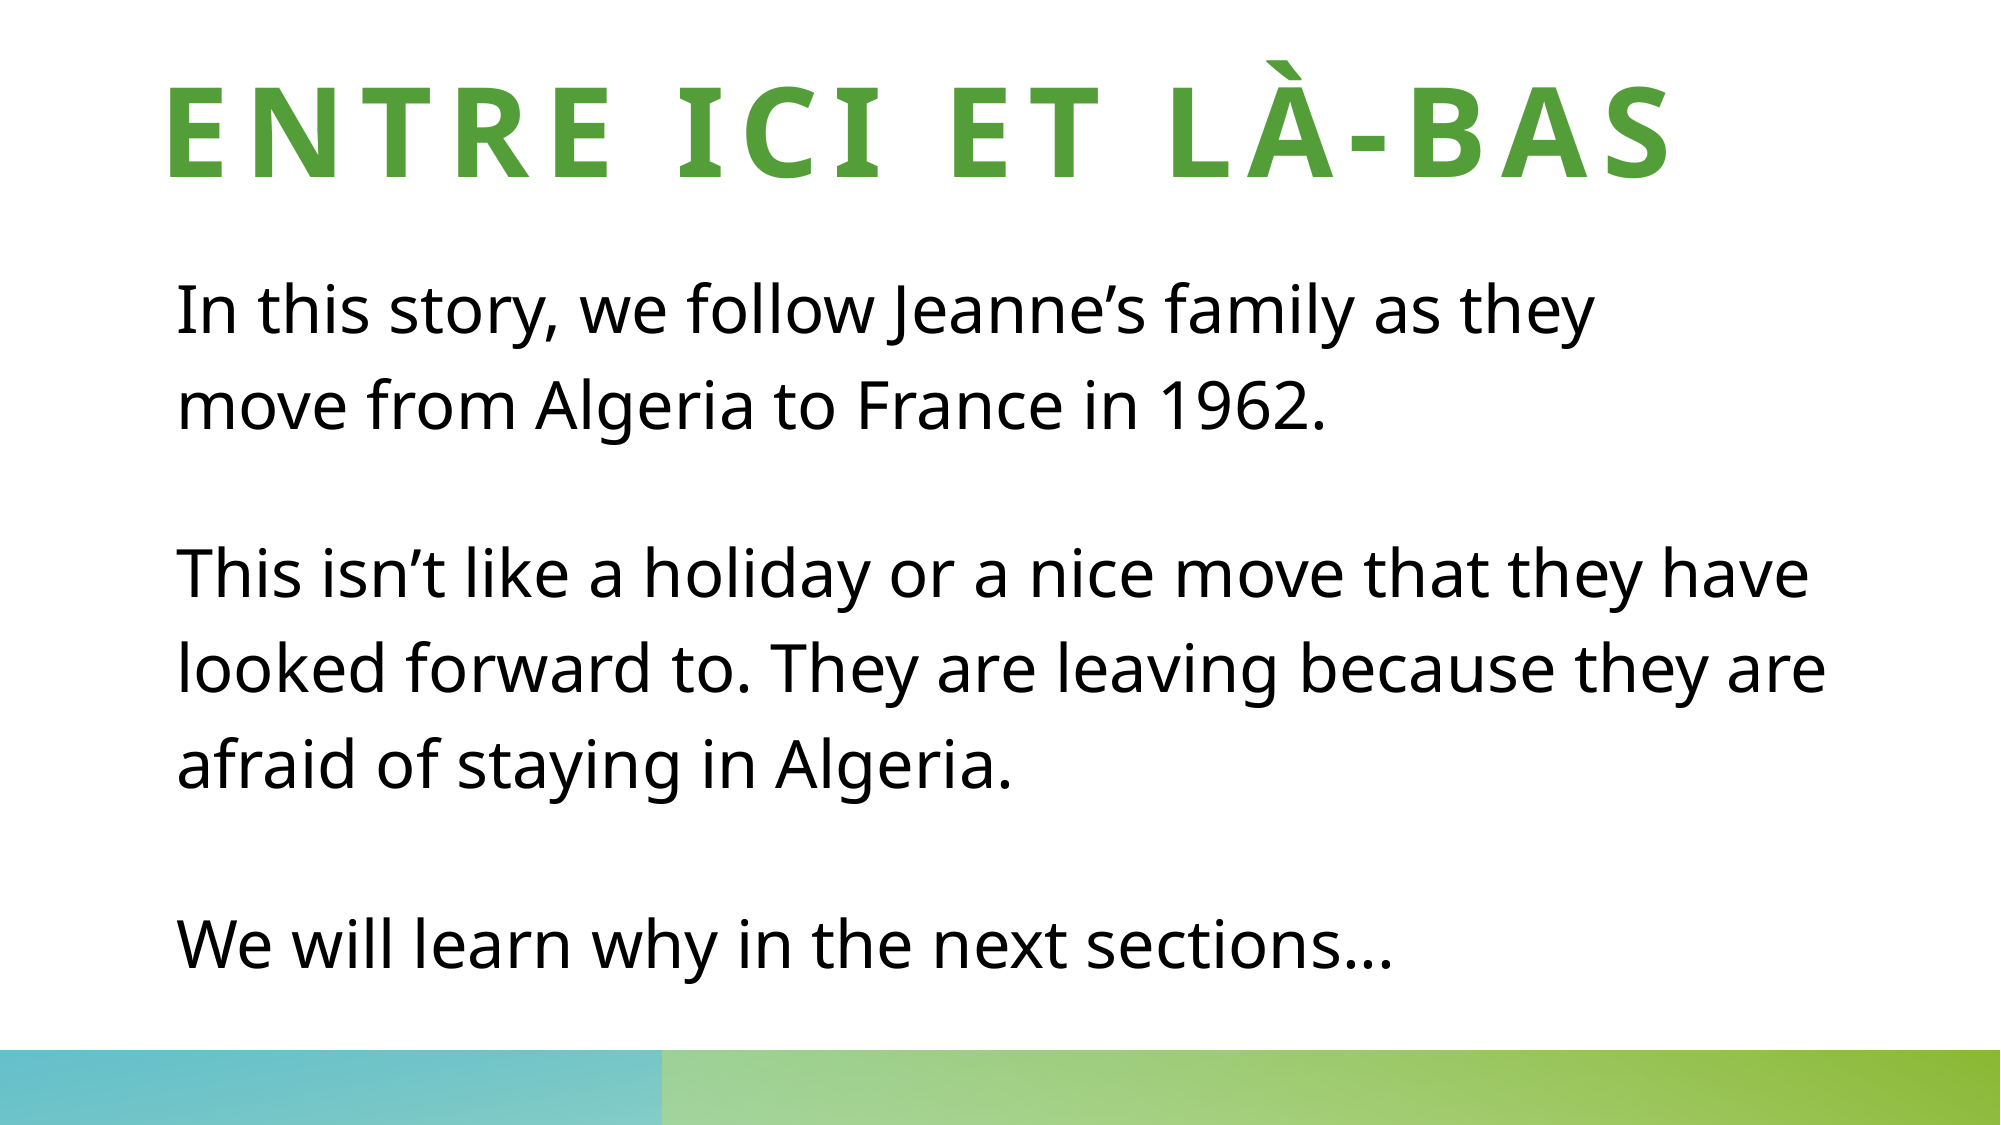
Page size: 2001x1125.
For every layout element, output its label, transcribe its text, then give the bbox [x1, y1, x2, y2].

list In this story, we follow Jeanne’s family as they move from Algeria to France in 1962. This isn’t like a holiday or a nice move that they have looked forward to. They are leaving because they are afraid of staying in Algeria. We will learn why in the next sections... [161, 243, 1887, 958]
title Entre ici et là-bas [159, 0, 1840, 203]
